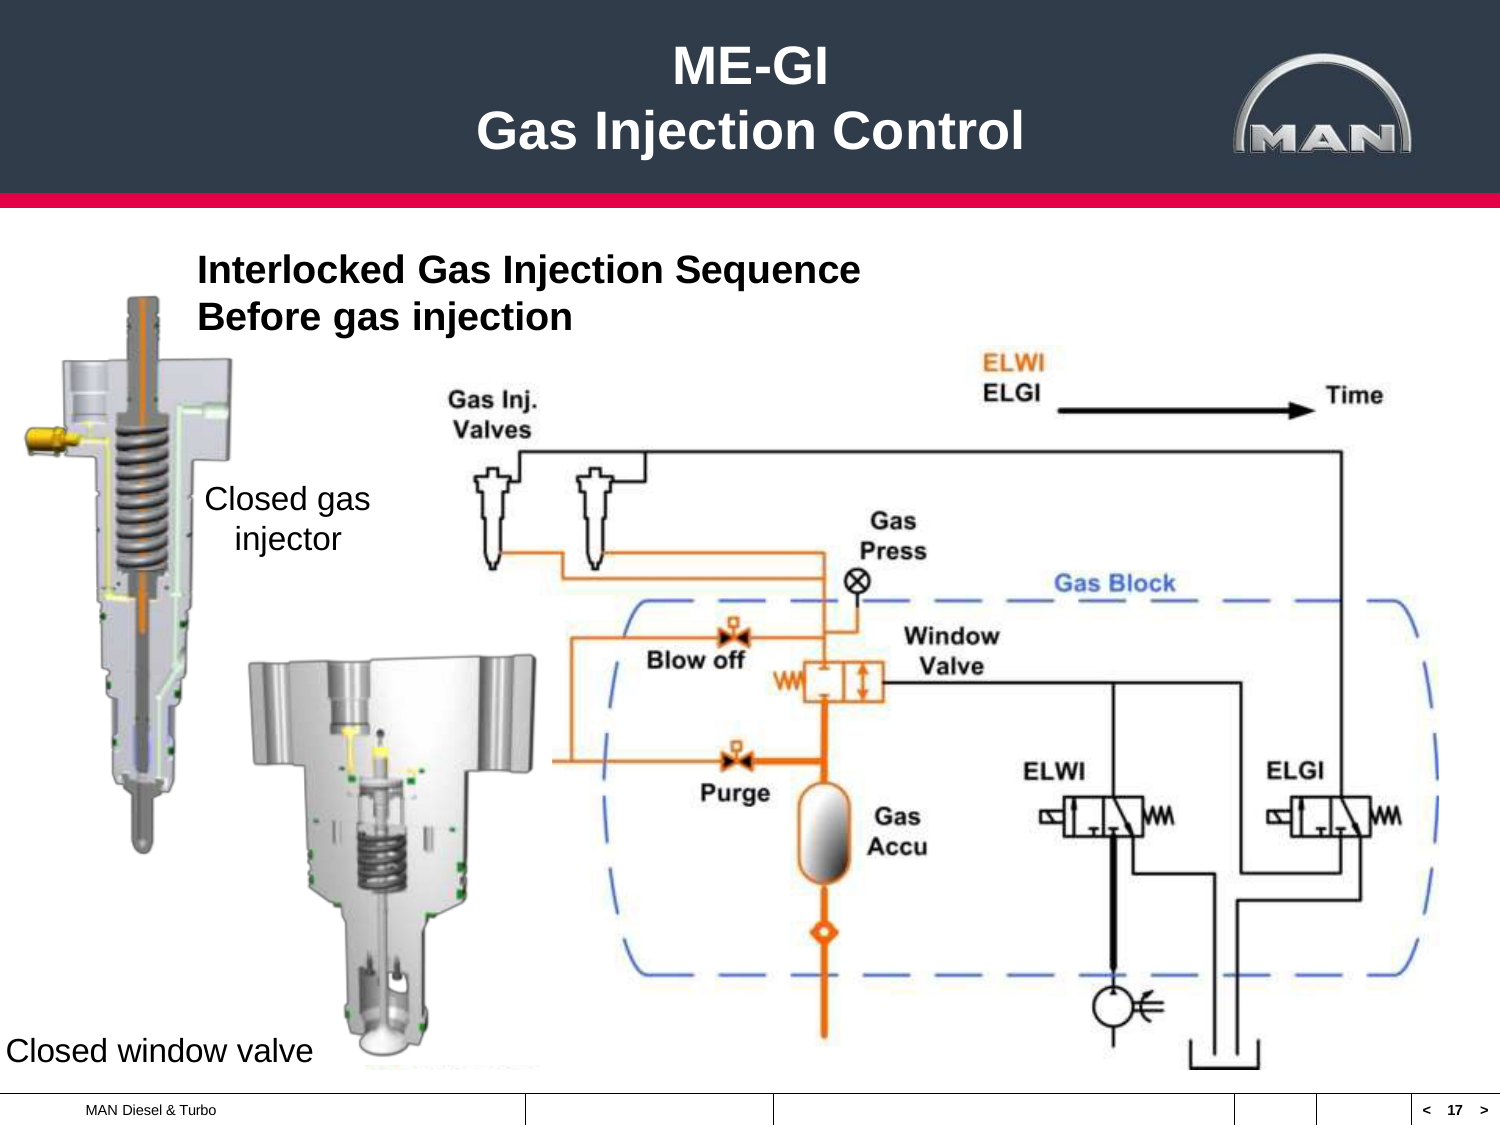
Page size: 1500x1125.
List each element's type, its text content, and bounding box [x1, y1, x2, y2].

text_box Closed window valve [3, 1029, 319, 1072]
text_box [0, 287, 276, 868]
text_box [365, 345, 1440, 1070]
title ME-GI Gas Injection Control [86, 30, 1414, 163]
picture [0, 0, 1500, 193]
text_box Interlocked Gas Injection Sequence Before gas injection [195, 243, 869, 341]
footer MAN Diesel & Turbo [83, 1100, 221, 1120]
text_box Closed gas injector [202, 477, 373, 560]
text_box [242, 647, 552, 1065]
slide_number < 17 > [1420, 1100, 1492, 1120]
text_box [0, 1022, 335, 1079]
